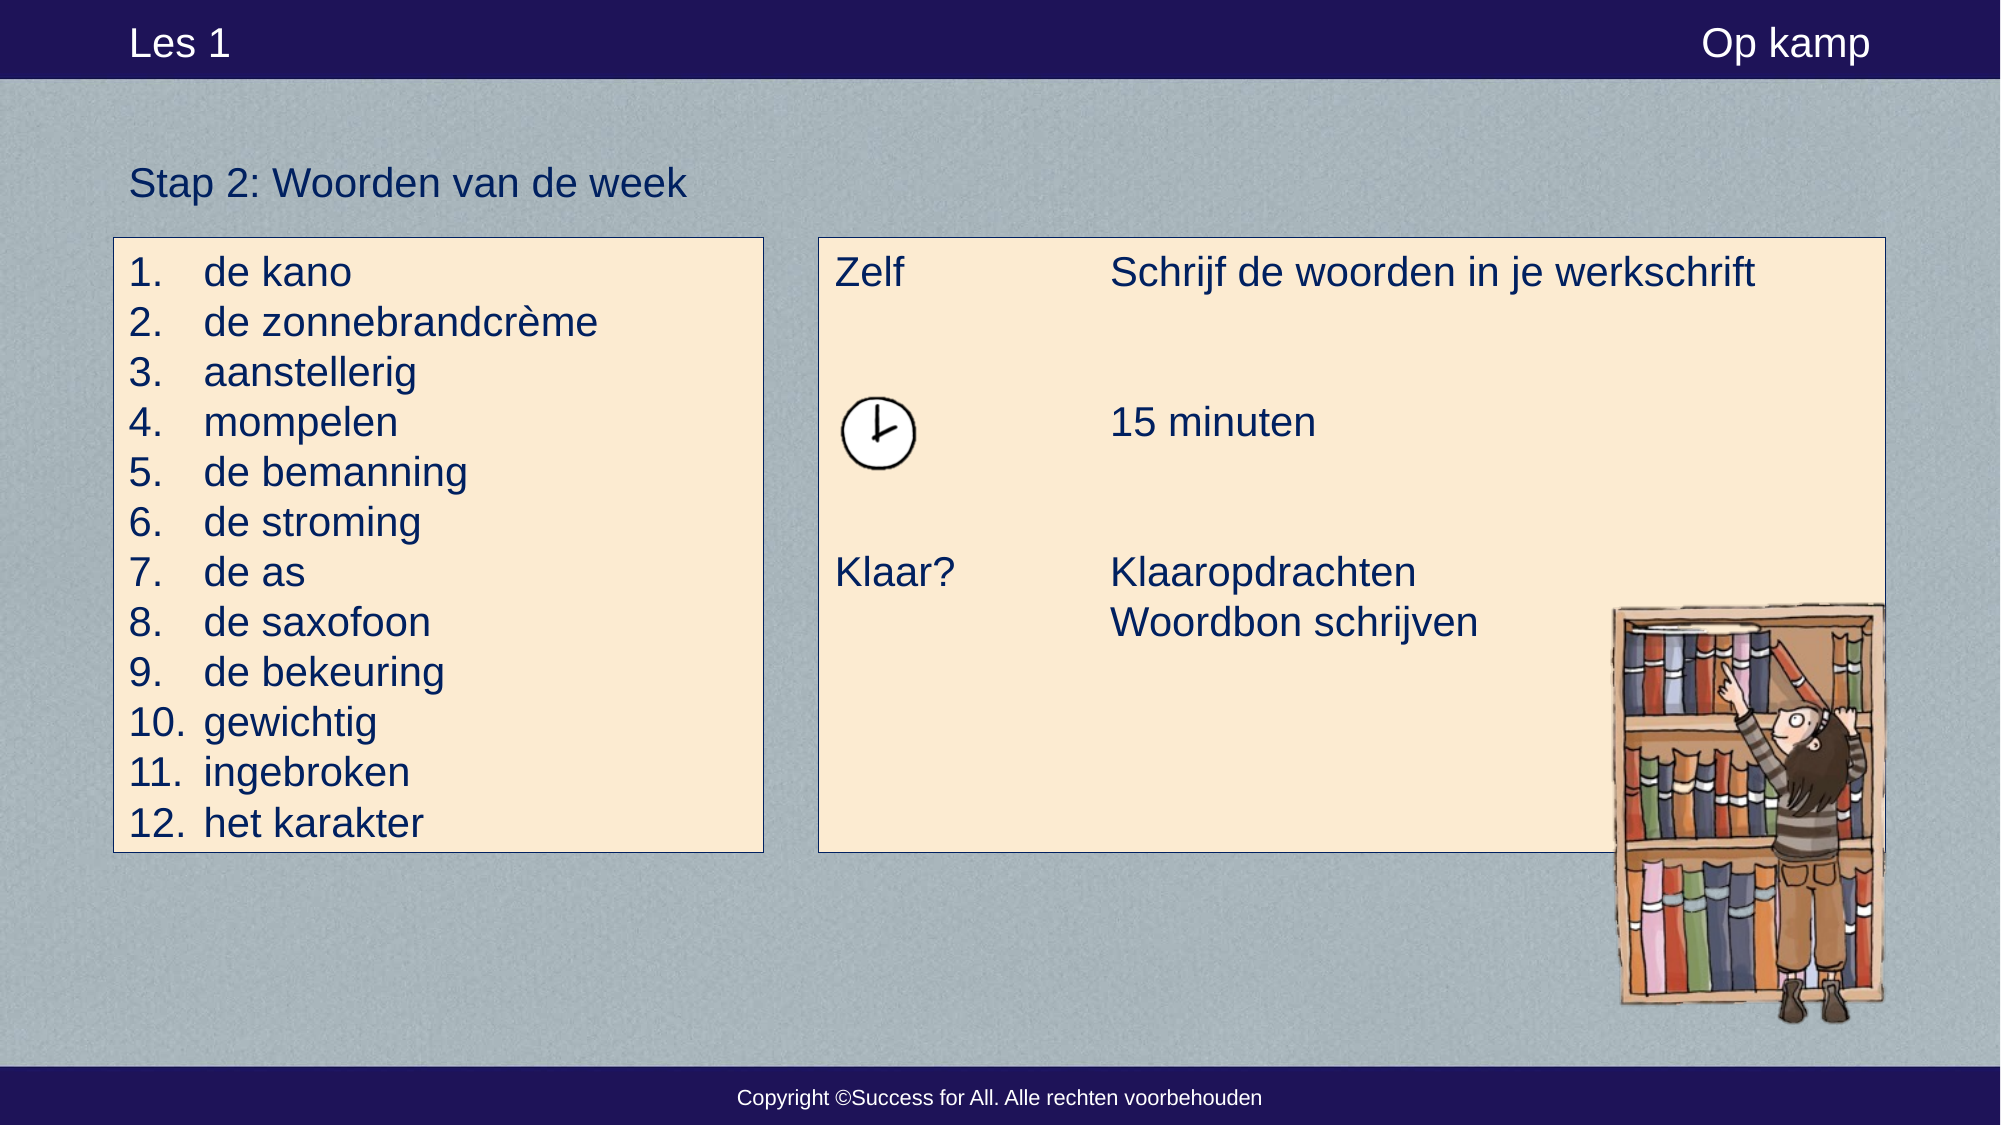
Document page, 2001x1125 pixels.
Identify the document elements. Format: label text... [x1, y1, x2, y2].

text_box Les 1 [114, 8, 354, 73]
text_box Stap 2: Woorden van de week [113, 148, 1635, 214]
text_box Op kamp [999, 8, 1886, 73]
text_box de kano de zonnebrandcrème aanstellerig mompelen de bemanning de stroming de as de saxofoon de bekeuring gewichtig ingebroken het karakter [113, 237, 764, 853]
text_box Copyright ©Success for All. Alle rechten voorbehouden [0, 1076, 2000, 1125]
text_box Zelf Schrijf de woorden in je werkschrift 15 minuten Klaar? Klaaropdrachten Woordbon schrijven [818, 237, 1886, 853]
picture [0, 0, 2001, 1125]
